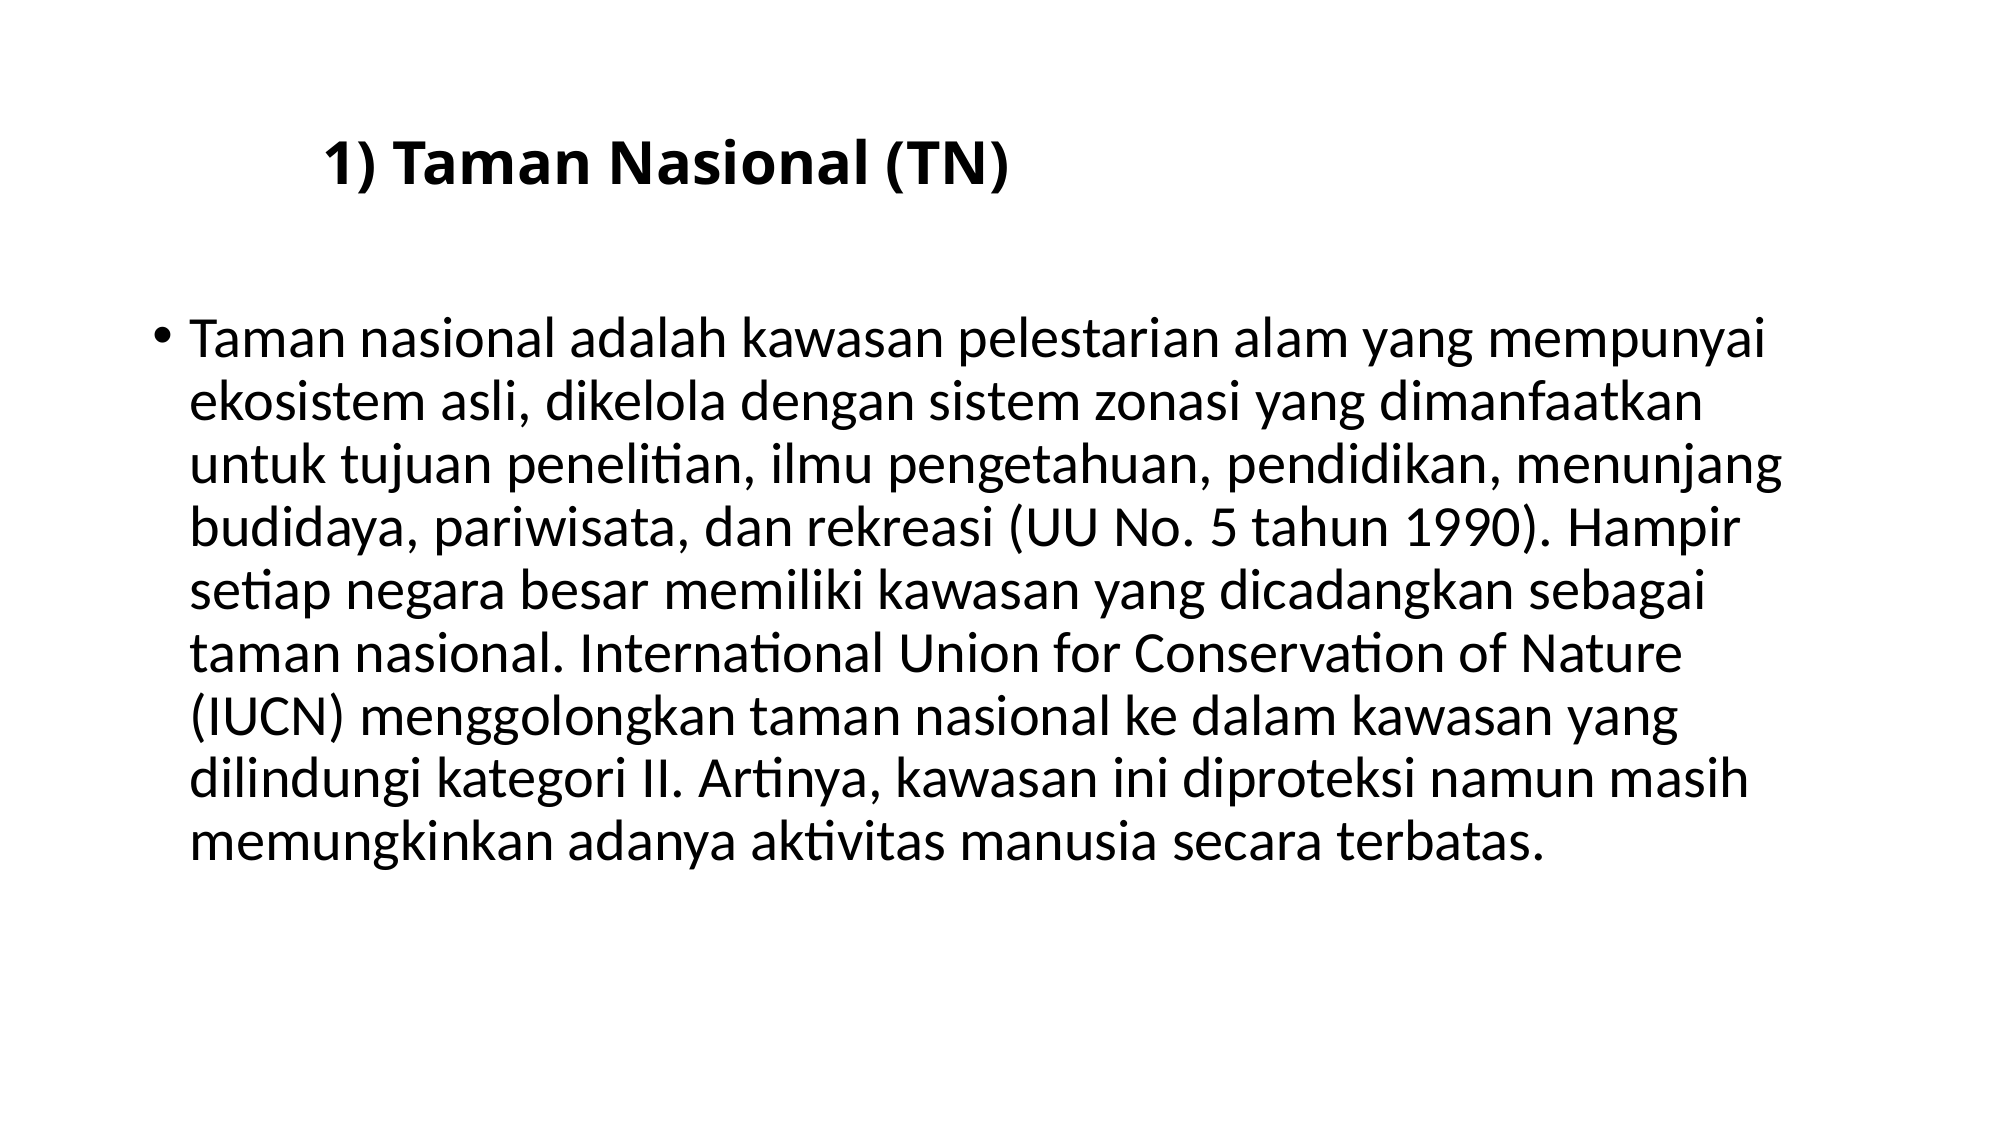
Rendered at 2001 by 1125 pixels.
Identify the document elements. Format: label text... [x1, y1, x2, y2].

title 1) Taman Nasional (TN) [137, 59, 1863, 278]
list Taman nasional adalah kawasan pelestarian alam yang mempunyai ekosistem asli, dikelola dengan sistem zonasi yang dimanfaatkan untuk tujuan penelitian, ilmu pengetahuan, pendidikan, menunjang budidaya, pariwisata, dan rekreasi (UU No. 5 tahun 1990). Hampir setiap negara besar memiliki kawasan yang dicadangkan sebagai taman nasional. International Union for Conservation of Nature (IUCN) menggolongkan taman nasional ke dalam kawasan yang dilindungi kategori II. Artinya, kawasan ini diproteksi namun masih memungkinkan adanya aktivitas manusia secara terbatas. [137, 299, 1863, 1014]
